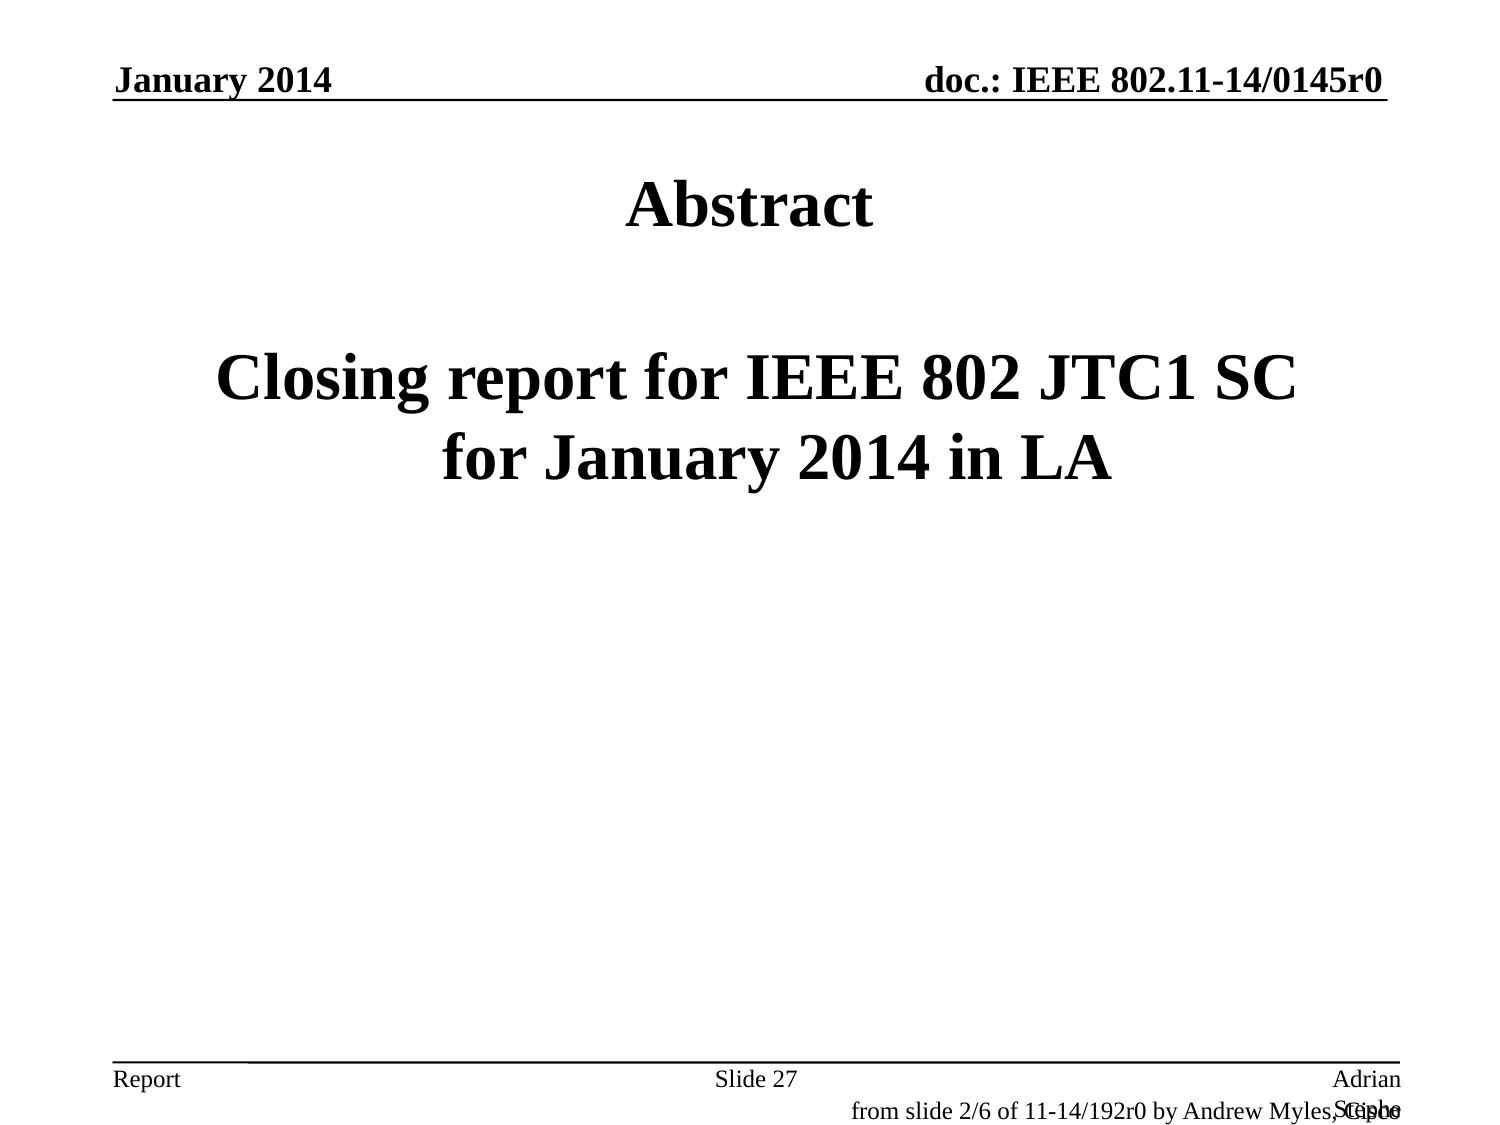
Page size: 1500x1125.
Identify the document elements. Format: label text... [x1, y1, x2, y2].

slide_number Slide 27 [712, 1061, 800, 1087]
footer Adrian Stephens, Intel Corporation [1324, 1061, 1402, 1087]
list Closing report for IEEE 802 JTC1 SC for January 2014 in LA [112, 324, 1388, 1000]
text_box from slide 2/6 of 11-14/192r0 by Andrew Myles, Cisco [343, 1087, 1417, 1125]
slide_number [114, 54, 374, 101]
title Abstract [112, 112, 1388, 288]
